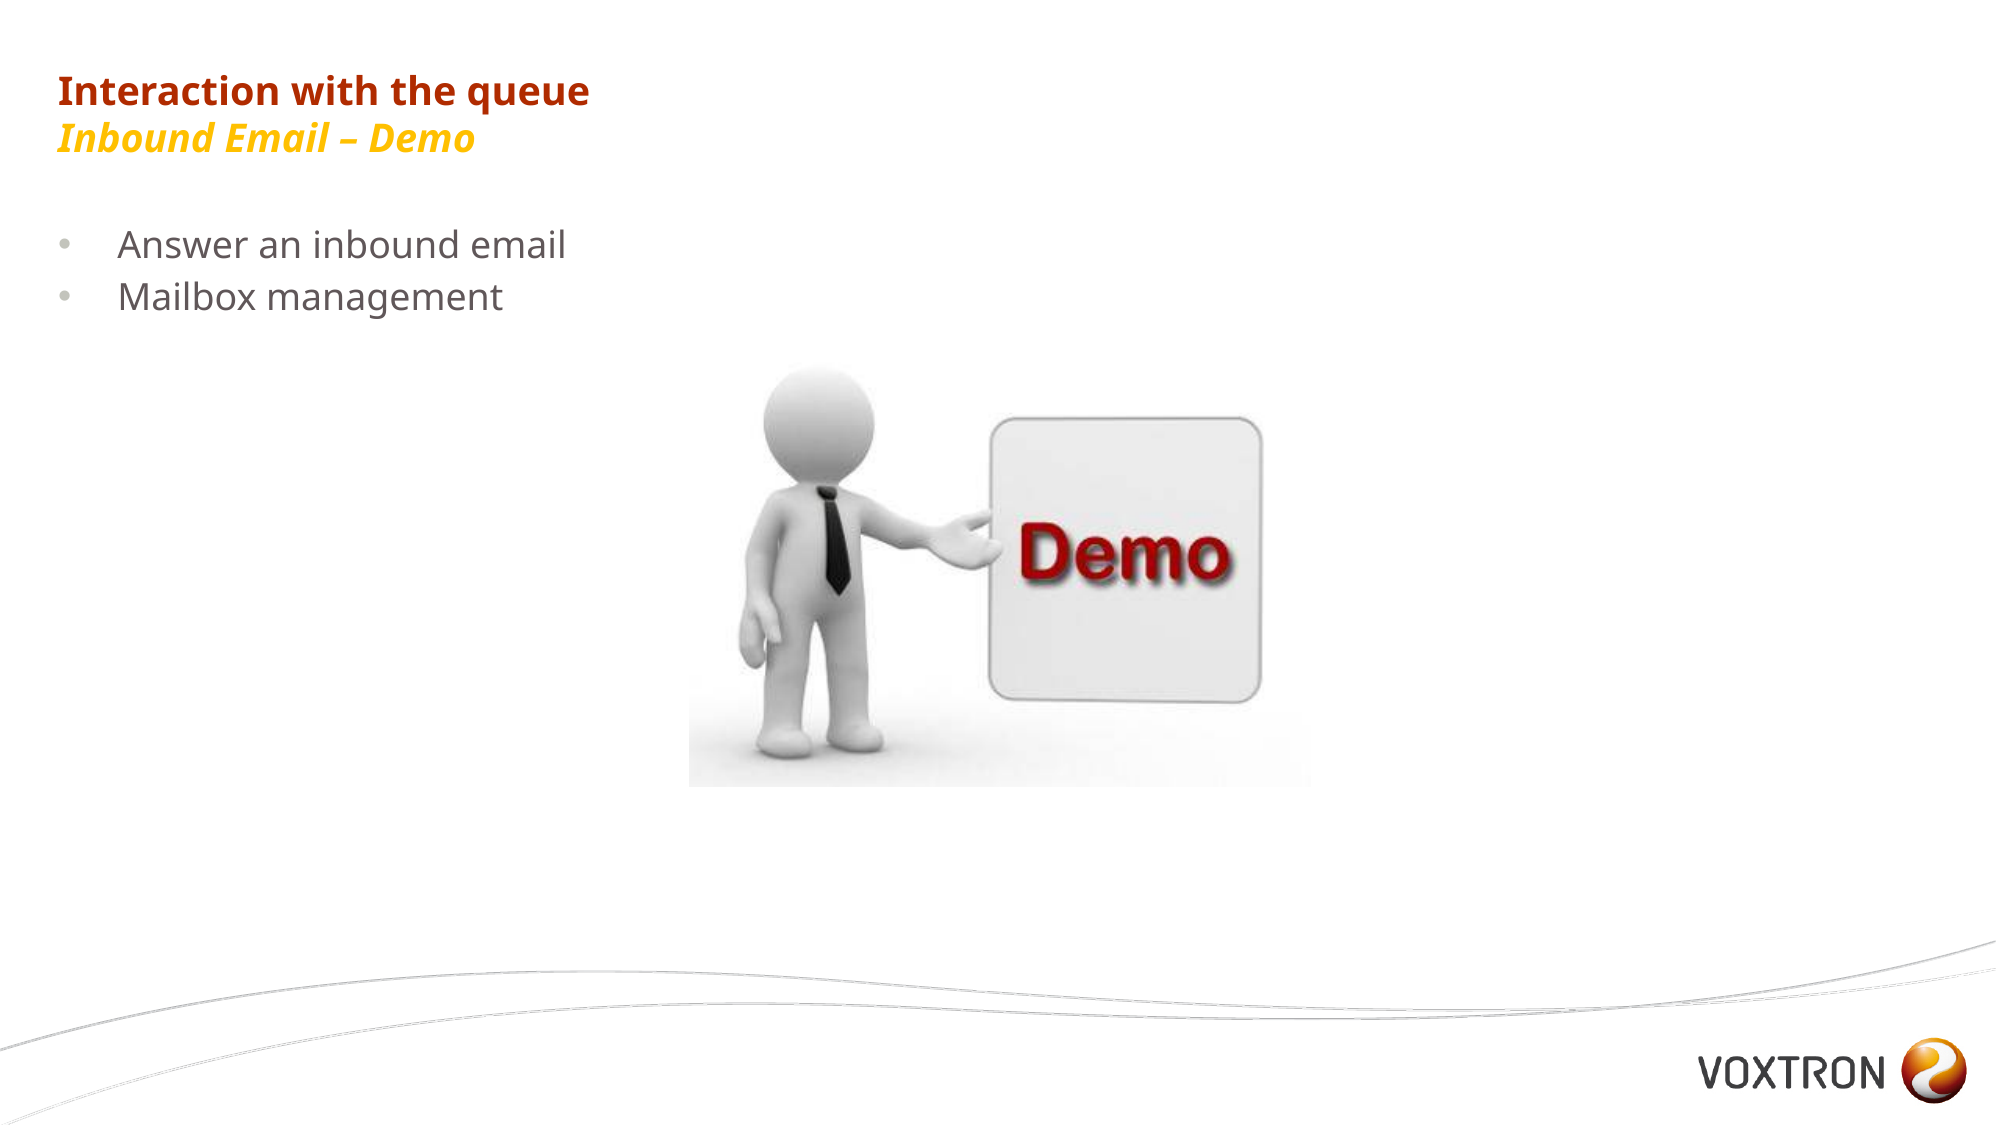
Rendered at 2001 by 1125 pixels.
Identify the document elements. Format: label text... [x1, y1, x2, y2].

picture [688, 338, 1311, 787]
picture [0, 916, 1996, 1125]
list Answer an inbound email Mailbox management [43, 160, 1969, 965]
title Interaction with the queue Inbound Email – Demo [43, 58, 1938, 188]
